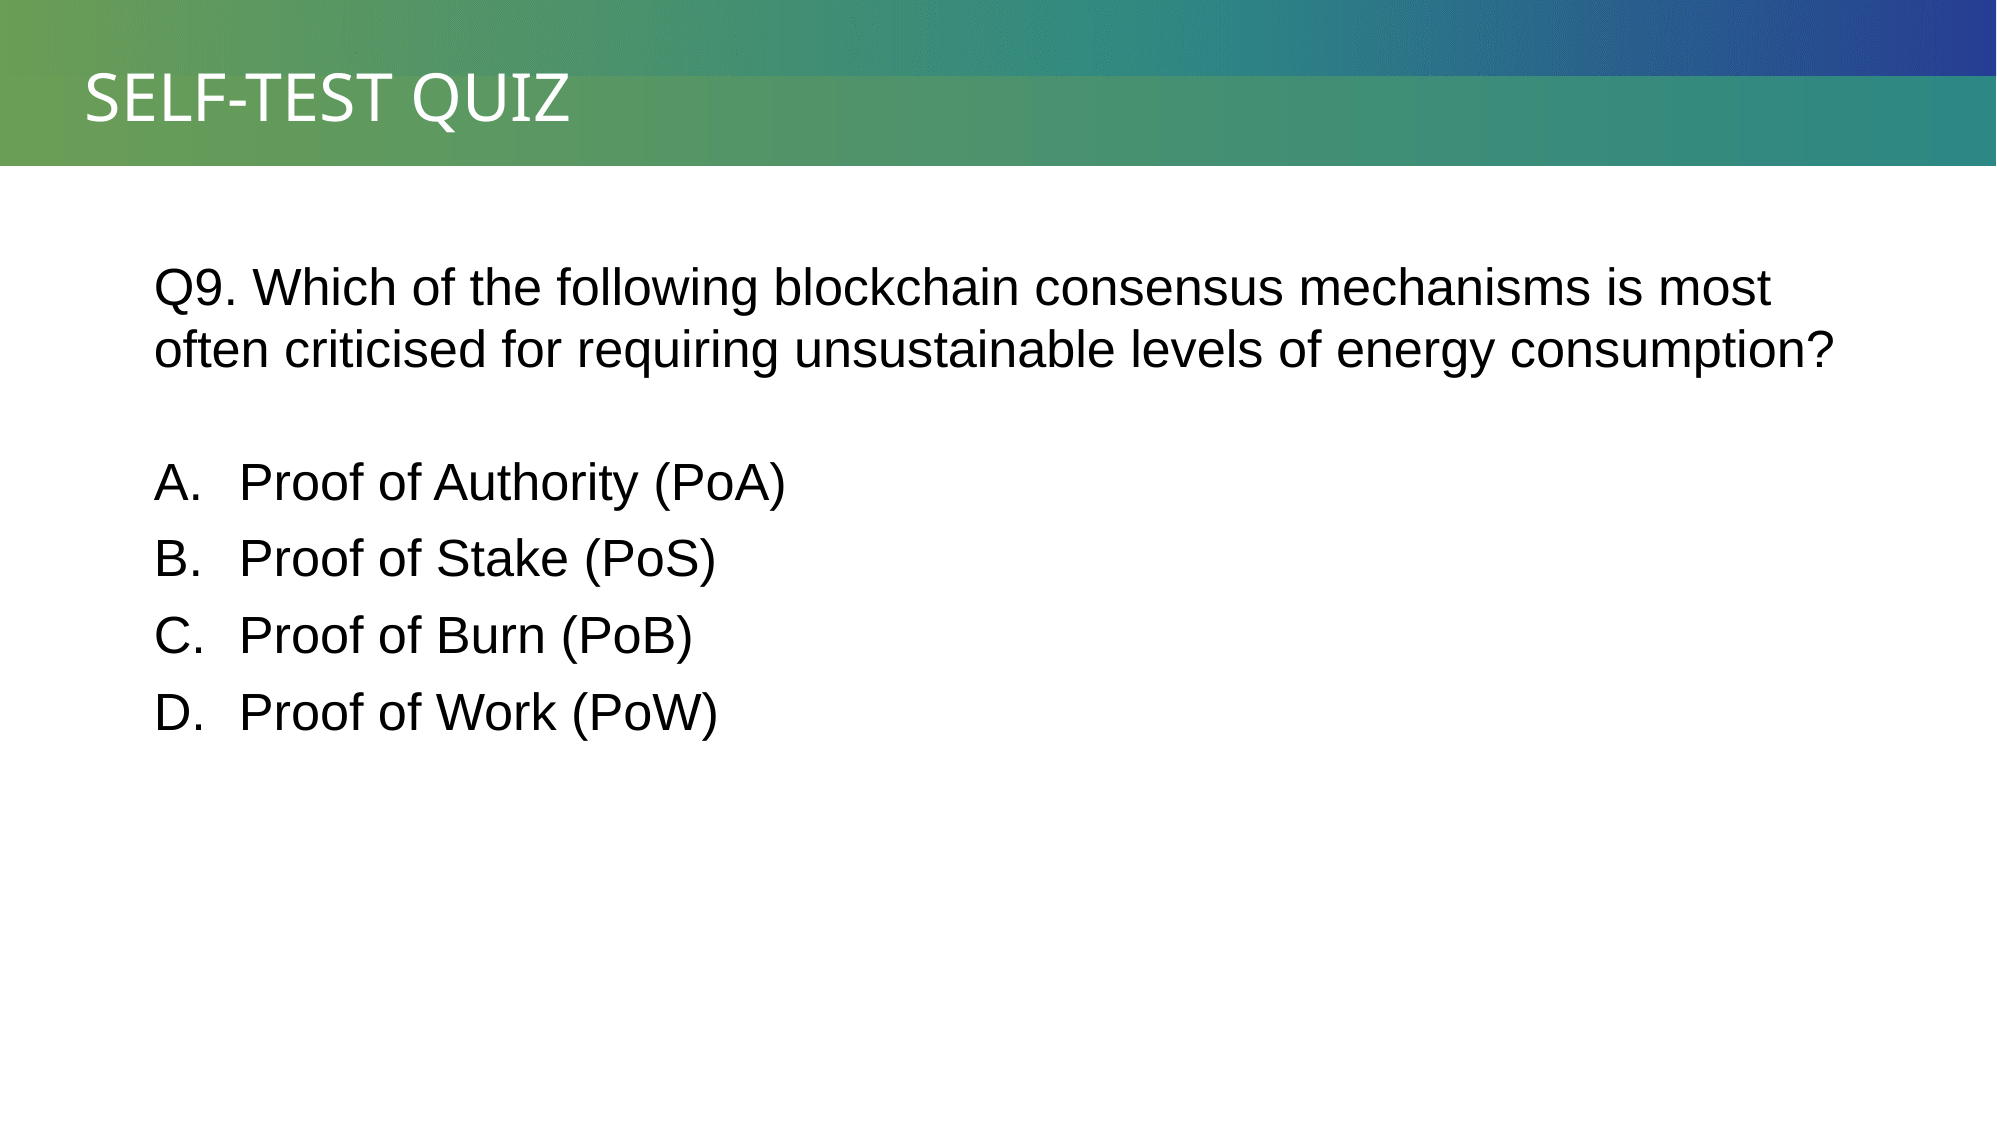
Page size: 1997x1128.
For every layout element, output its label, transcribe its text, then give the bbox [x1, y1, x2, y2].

picture [0, 0, 1997, 76]
text_box Q9. Which of the following blockchain consensus mechanisms is most often criticised for requiring unsustainable levels of energy consumption? Proof of Authority (PoA) Proof of Stake (PoS) Proof of Burn (PoB) Proof of Work (PoW) [136, 244, 1903, 882]
text_box SELF-TEST QUIZ [67, 87, 1206, 144]
